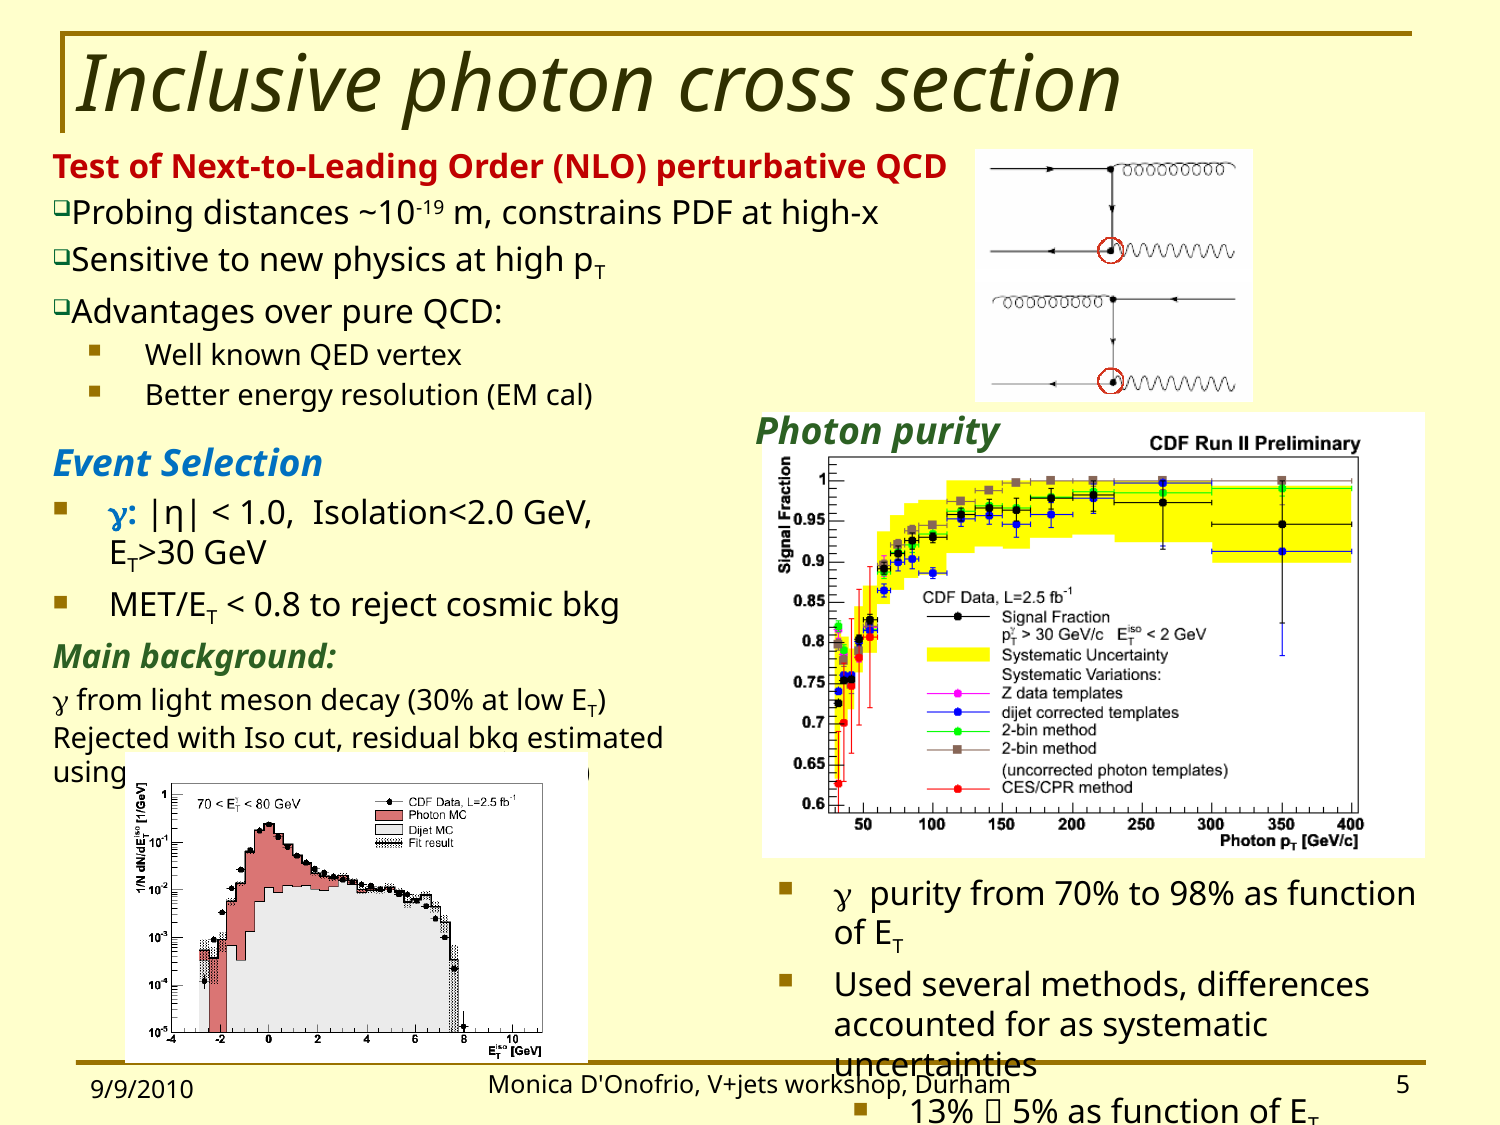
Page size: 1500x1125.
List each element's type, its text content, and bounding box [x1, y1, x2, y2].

text_box Test of Next-to-Leading Order (NLO) perturbative QCD Probing distances ~10-19 m, constrains PDF at high-x Sensitive to new physics at high pT Advantages over pure QCD: Well known QED vertex Better energy resolution (EM cal) [37, 137, 1044, 394]
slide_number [74, 1035, 424, 1111]
text_box Photon purity [740, 399, 970, 460]
title Inclusive photon cross section [62, 24, 1413, 213]
picture [762, 412, 1425, 858]
slide_number 5 [1074, 1056, 1426, 1111]
footer Monica D'Onofrio, V+jets workshop, Durham [424, 1035, 1074, 1111]
list Event Selection g: |η| < 1.0, Isolation<2.0 GeV, ET>30 GeV MET/ET < 0.8 to reject cosmic bkg Main background: g from light meson decay (30% at low ET) Rejected with Iso cut, residual bkg estimated using tail of Iso distribution (templates) [37, 431, 701, 888]
picture [974, 149, 1253, 403]
picture [124, 752, 588, 1063]
text_box g purity from 70% to 98% as function of ET Used several methods, differences accounted for as systematic uncertainties 13%  5% as function of ET [762, 812, 1463, 1056]
